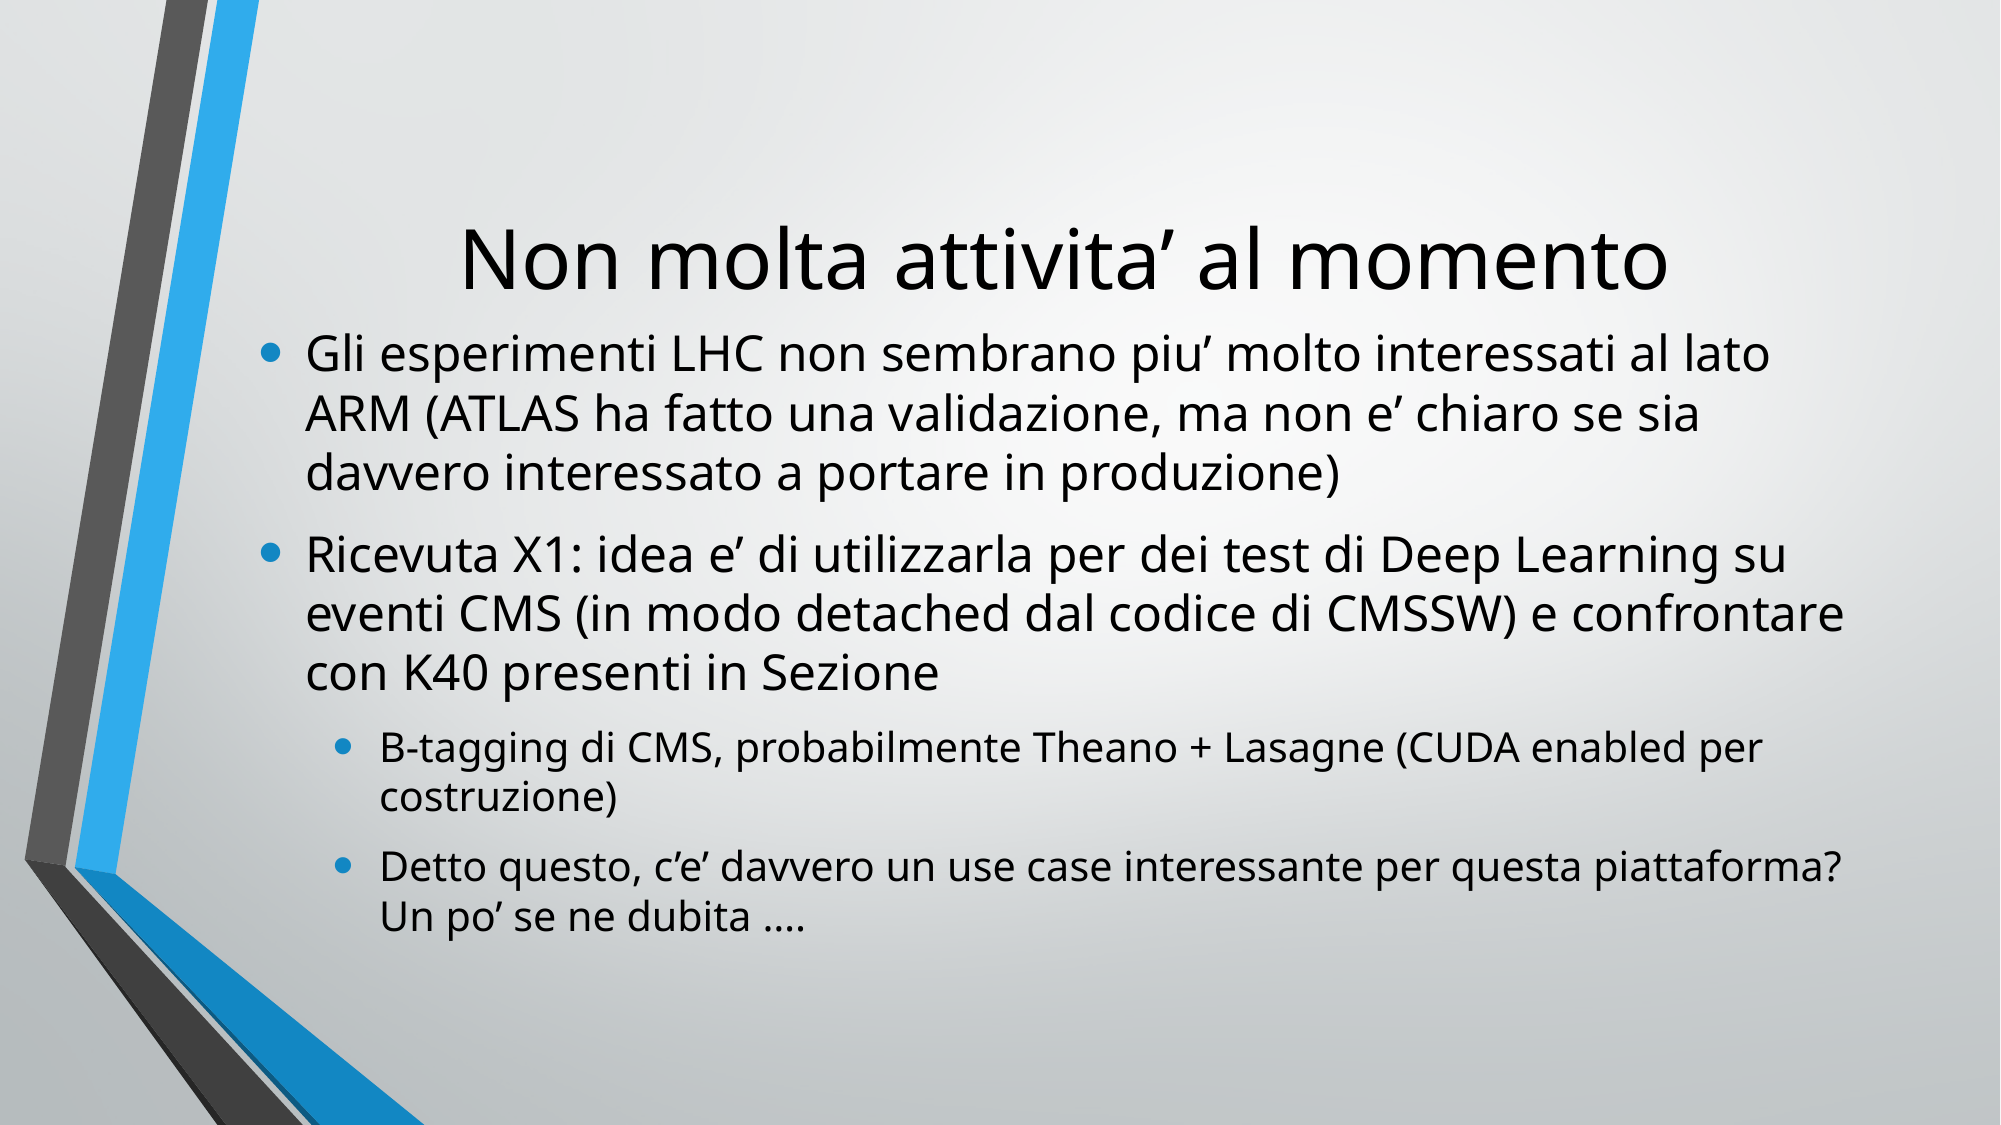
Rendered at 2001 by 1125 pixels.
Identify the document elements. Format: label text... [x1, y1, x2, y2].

title Non molta attivita’ al momento [243, 112, 1887, 314]
list Gli esperimenti LHC non sembrano piu’ molto interessati al lato ARM (ATLAS ha fatto una validazione, ma non e’ chiaro se sia davvero interessato a portare in produzione) Ricevuta X1: idea e’ di utilizzarla per dei test di Deep Learning su eventi CMS (in modo detached dal codice di CMSSW) e confrontare con K40 presenti in Sezione B-tagging di CMS, probabilmente Theano + Lasagne (CUDA enabled per costruzione) Detto questo, c’e’ davvero un use case interessante per questa piattaforma? Un po’ se ne dubita …. [243, 314, 1887, 950]
